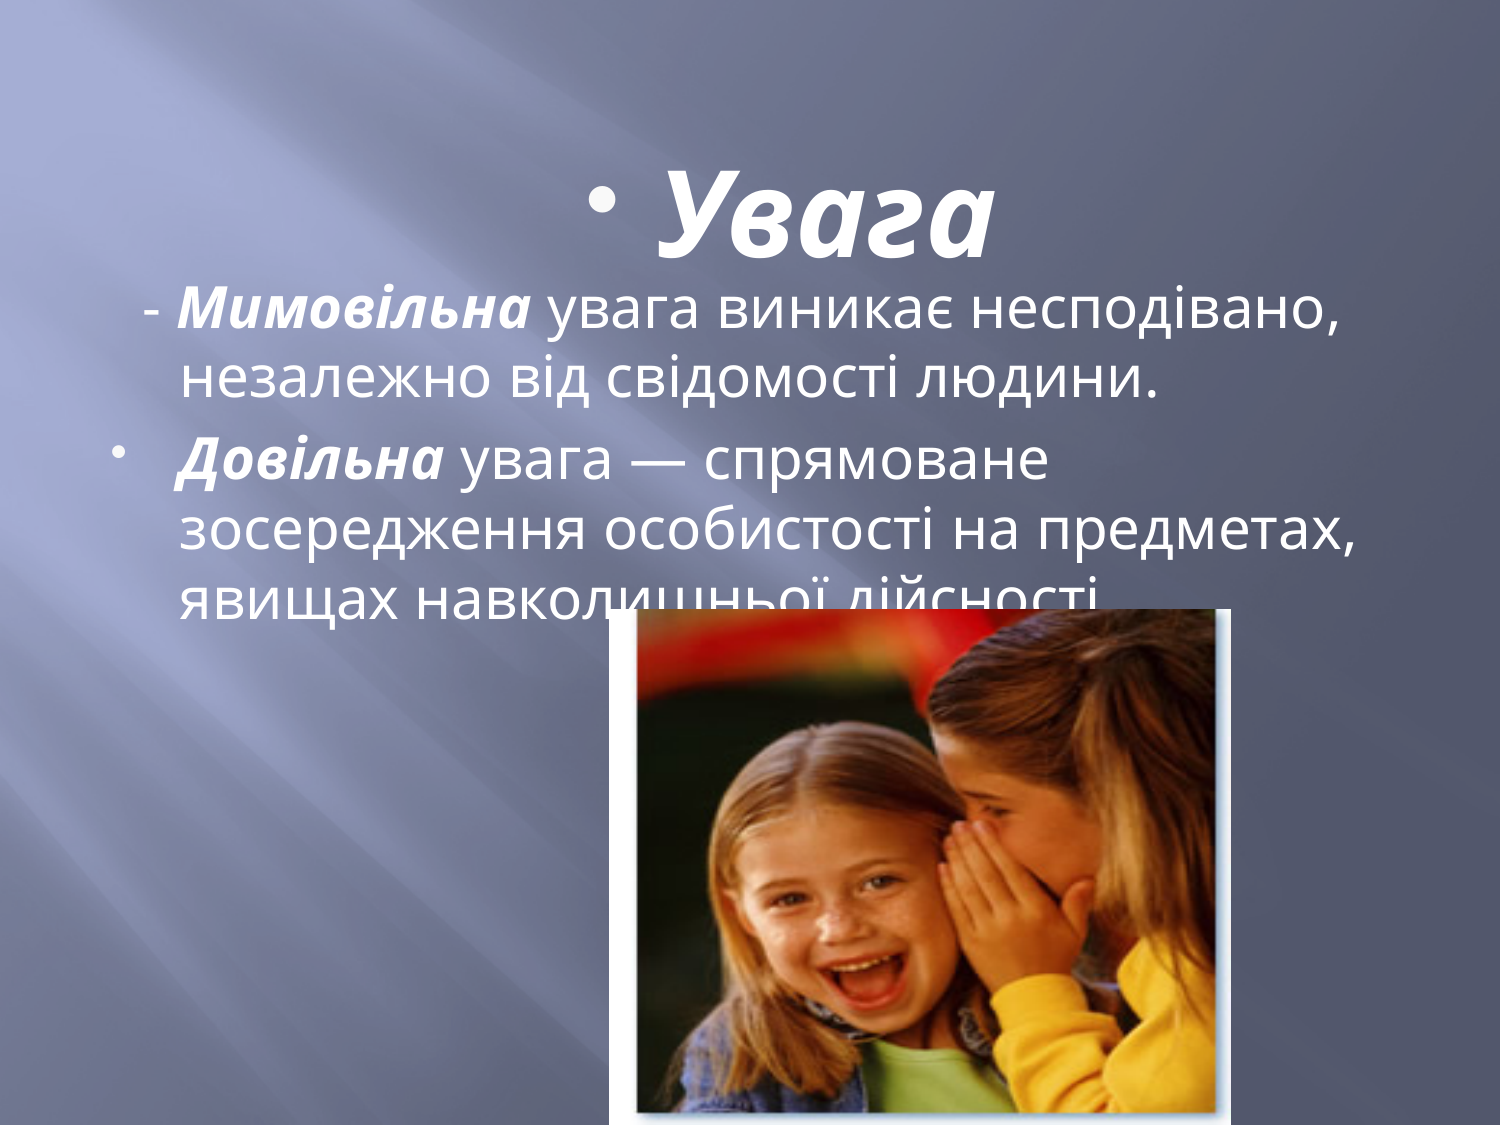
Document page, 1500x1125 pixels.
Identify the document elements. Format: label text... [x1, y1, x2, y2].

list - Мимовільна увага виникає несподівано, незалежно від свідомості людини. Довільна увага — спрямоване зосередження особистості на предметах, явищах навколишньої дійсності. [75, 262, 1425, 1035]
text_box Увага [410, 128, 1155, 289]
picture [609, 609, 1231, 1125]
